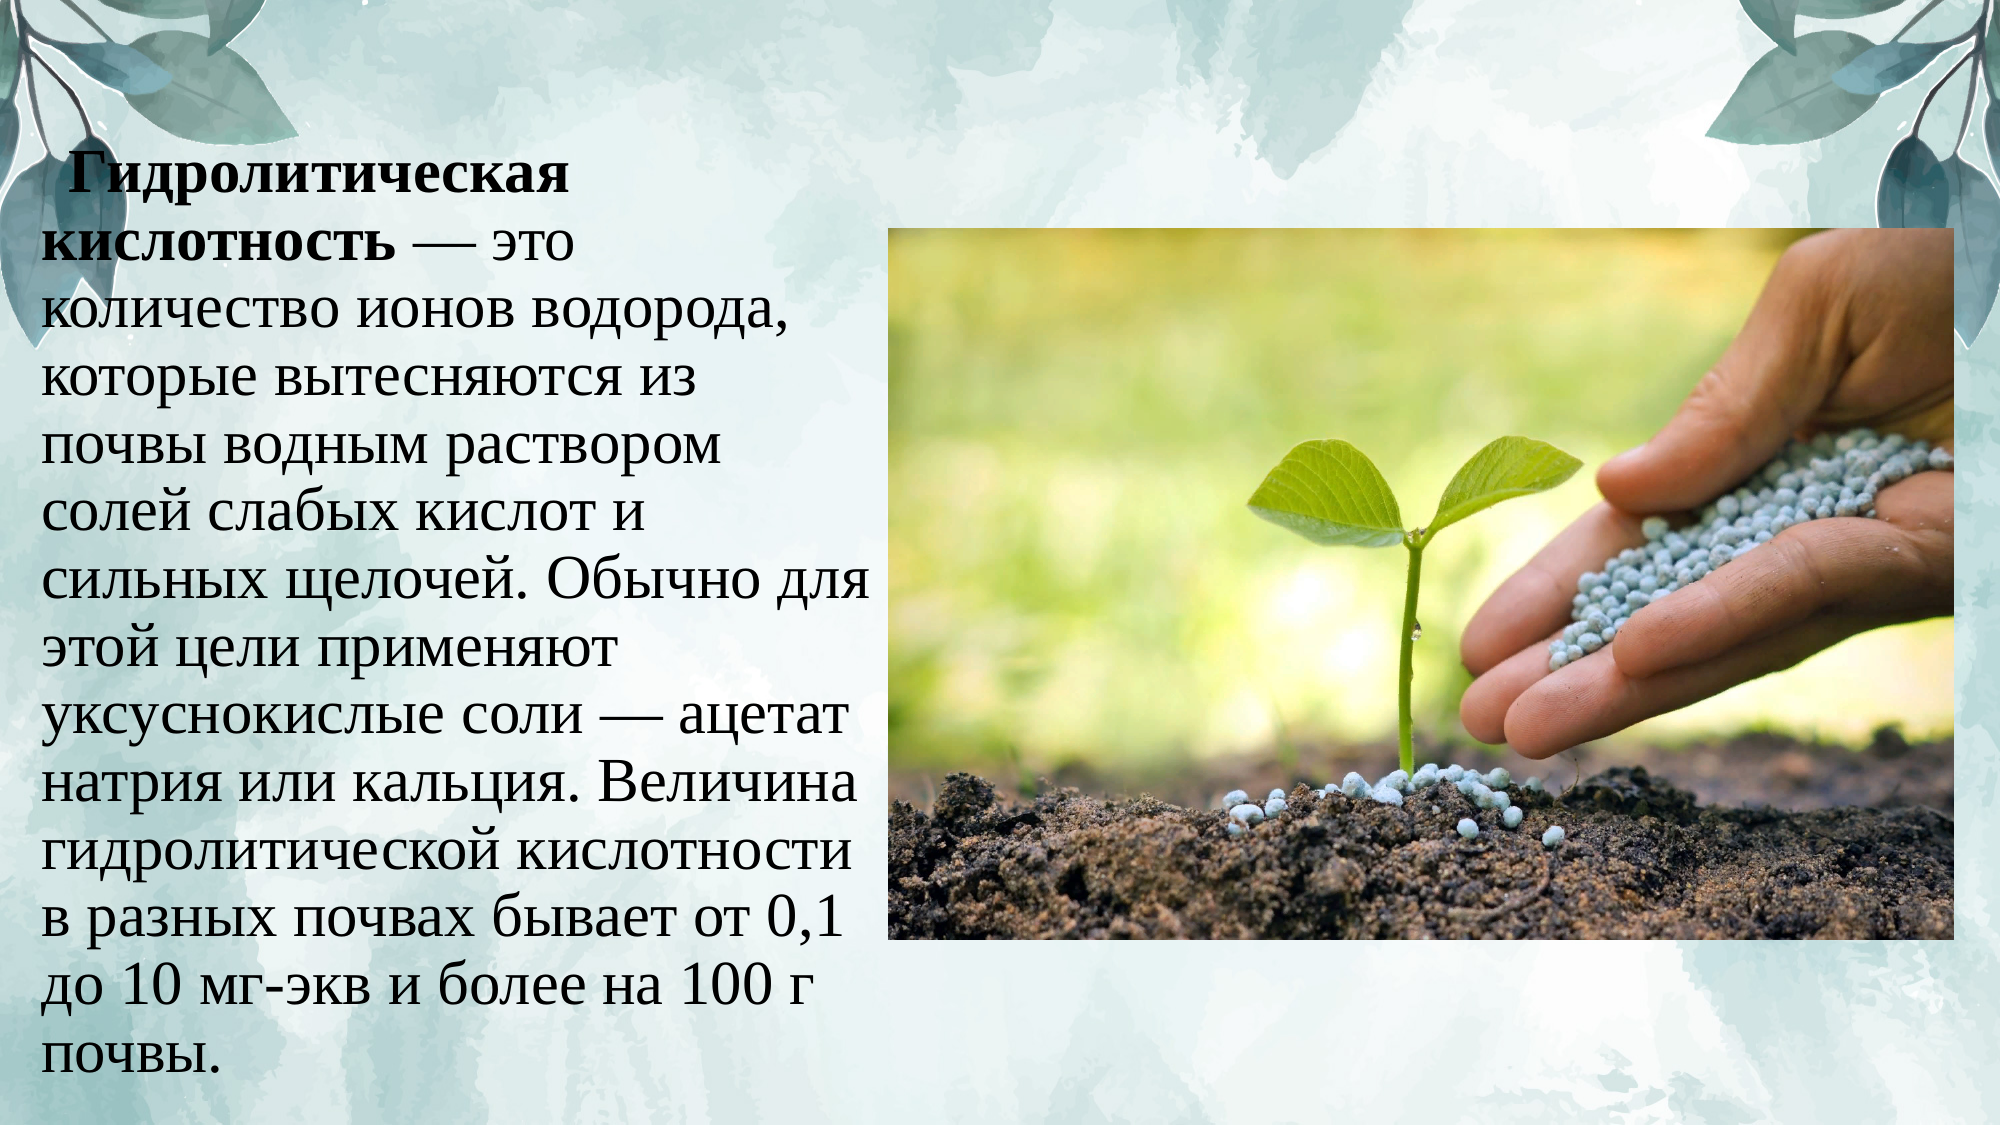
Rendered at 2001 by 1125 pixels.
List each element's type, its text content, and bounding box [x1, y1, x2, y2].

list Гидролитическая кислотность — это количество ионов водорода, которые вытесняются из почвы водным раствором солей слабых кислот и сильных щелочей. Обычно для этой цели применяют уксуснокислые соли — ацетат натрия или кальция. Величина гидролитической кислотности в разных почвах бывает от 0,1 до 10 мг-экв и более на 100 г почвы. [26, 130, 889, 1107]
picture [0, 0, 2000, 1125]
